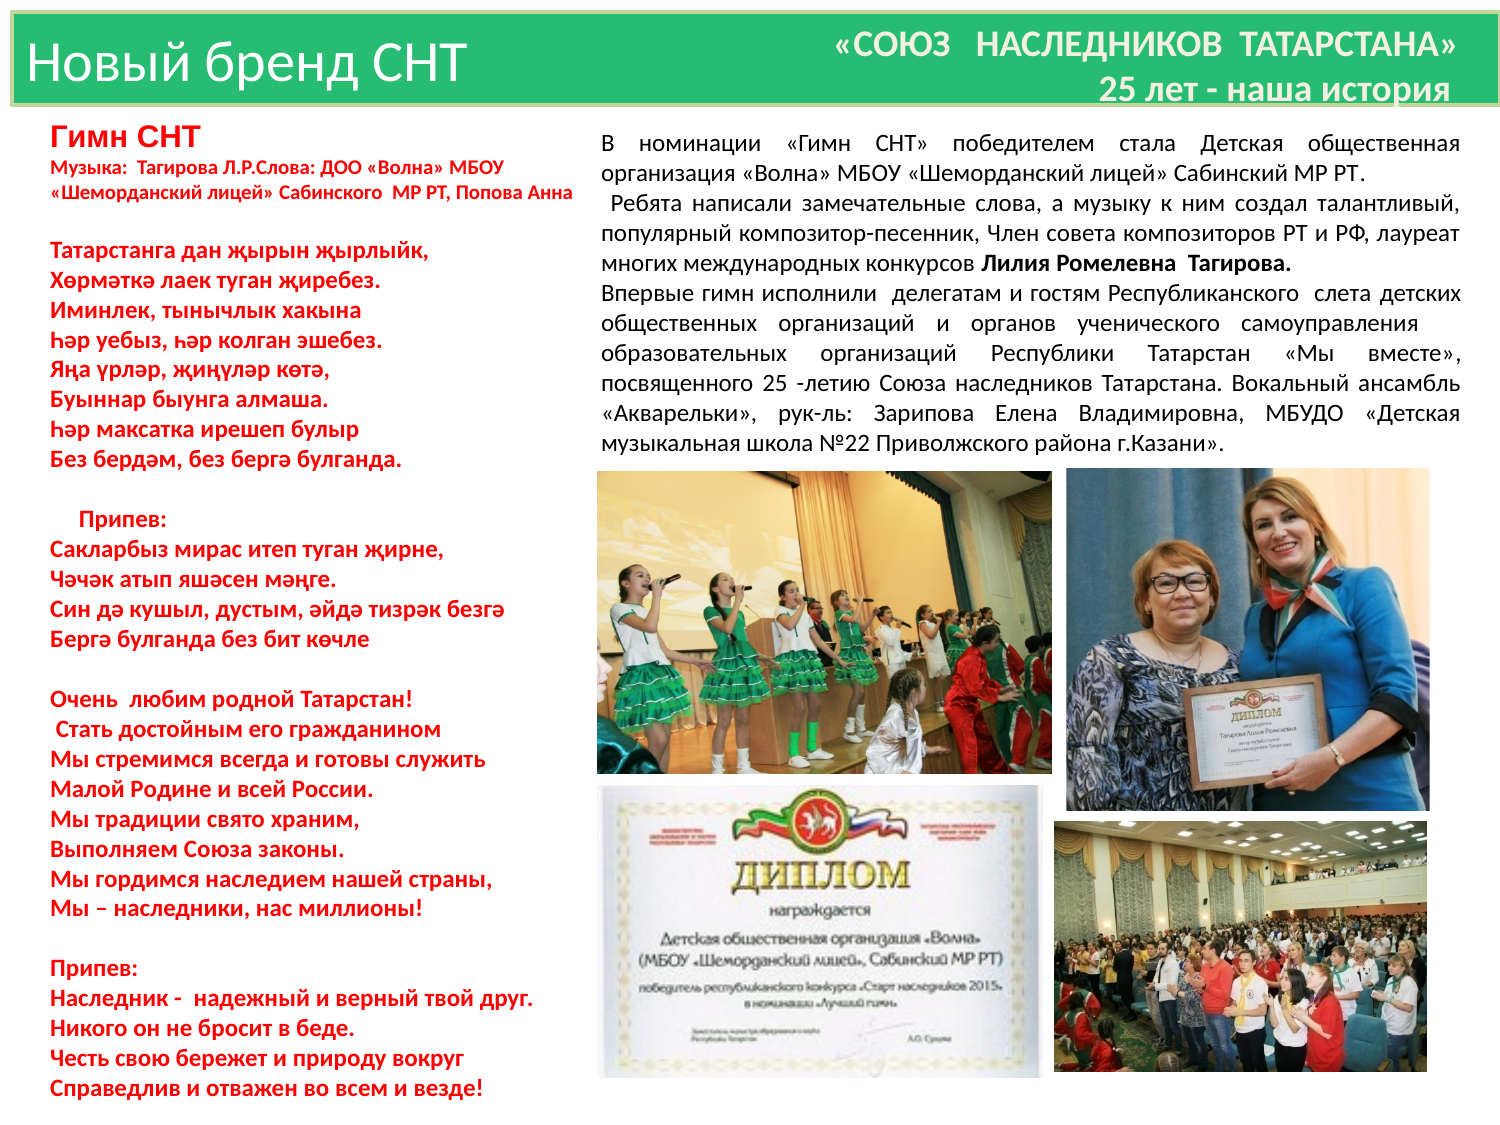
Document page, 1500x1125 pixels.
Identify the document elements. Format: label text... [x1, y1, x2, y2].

picture [1054, 821, 1427, 1072]
text_box В номинации «Гимн СНТ» победителем стала Детская общественная организация «Волна» МБОУ «Шеморданский лицей» Сабинский МР РТ. Ребята написали замечательные слова, а музыку к ним создал талантливый, популярный композитор-песенник, Член совета композиторов РТ и РФ, лауреат многих международных конкурсов Лилия Ромелевна Тагирова. Впервые гимн исполнили делегатам и гостям Республиканского слета детских общественных организаций и органов ученического самоуправления образовательных организаций Республики Татарстан «Мы вместе», посвященного 25 -летию Союза наследников Татарстана. Вокальный ансамбль «Акварельки», рук-ль: Зарипова Елена Владимировна, МБУДО «Детская музыкальная школа №22 Приволжского района г.Казани». [585, 126, 1477, 464]
picture [597, 784, 1043, 1079]
picture [597, 470, 1052, 774]
picture [1066, 468, 1430, 811]
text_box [11, 11, 1500, 118]
text_box Гимн СНТ Музыка: Тагирова Л.Р.Слова: ДОО «Волна» МБОУ «Шеморданский лицей» Сабинского МР РТ, Попова Анна Татарстанга дан җырын җырлыйк, Хөрмәткә лаек туган җиребез. Иминлек, тынычлык хакына Һәр уебыз, һәр колган эшебез. Яңа үрләр, җиңүләр көтә, Буыннар быунга алмаша. Һәр максатка ирешеп булыр Без бердәм, без бергә булганда. Припев: Сакларбыз мирас итеп туган җирне, Чәчәк атып яшәсен мәңге. Син дә кушыл, дустым, әйдә тизрәк безгә Бергә булганда без бит көчле Очень любим родной Татарстан! Стать достойным его гражданином Мы стремимся всегда и готовы служить Малой Родине и всей России. Мы традиции свято храним, Выполняем Союза законы. Мы гордимся наследием нашей страны, Мы – наследники, нас миллионы! Припев: Наследник - надежный и верный твой друг. Никого он не бросит в беде. Честь свою бережет и природу вокруг Справедлив и отважен во всем и везде! [35, 126, 645, 1109]
